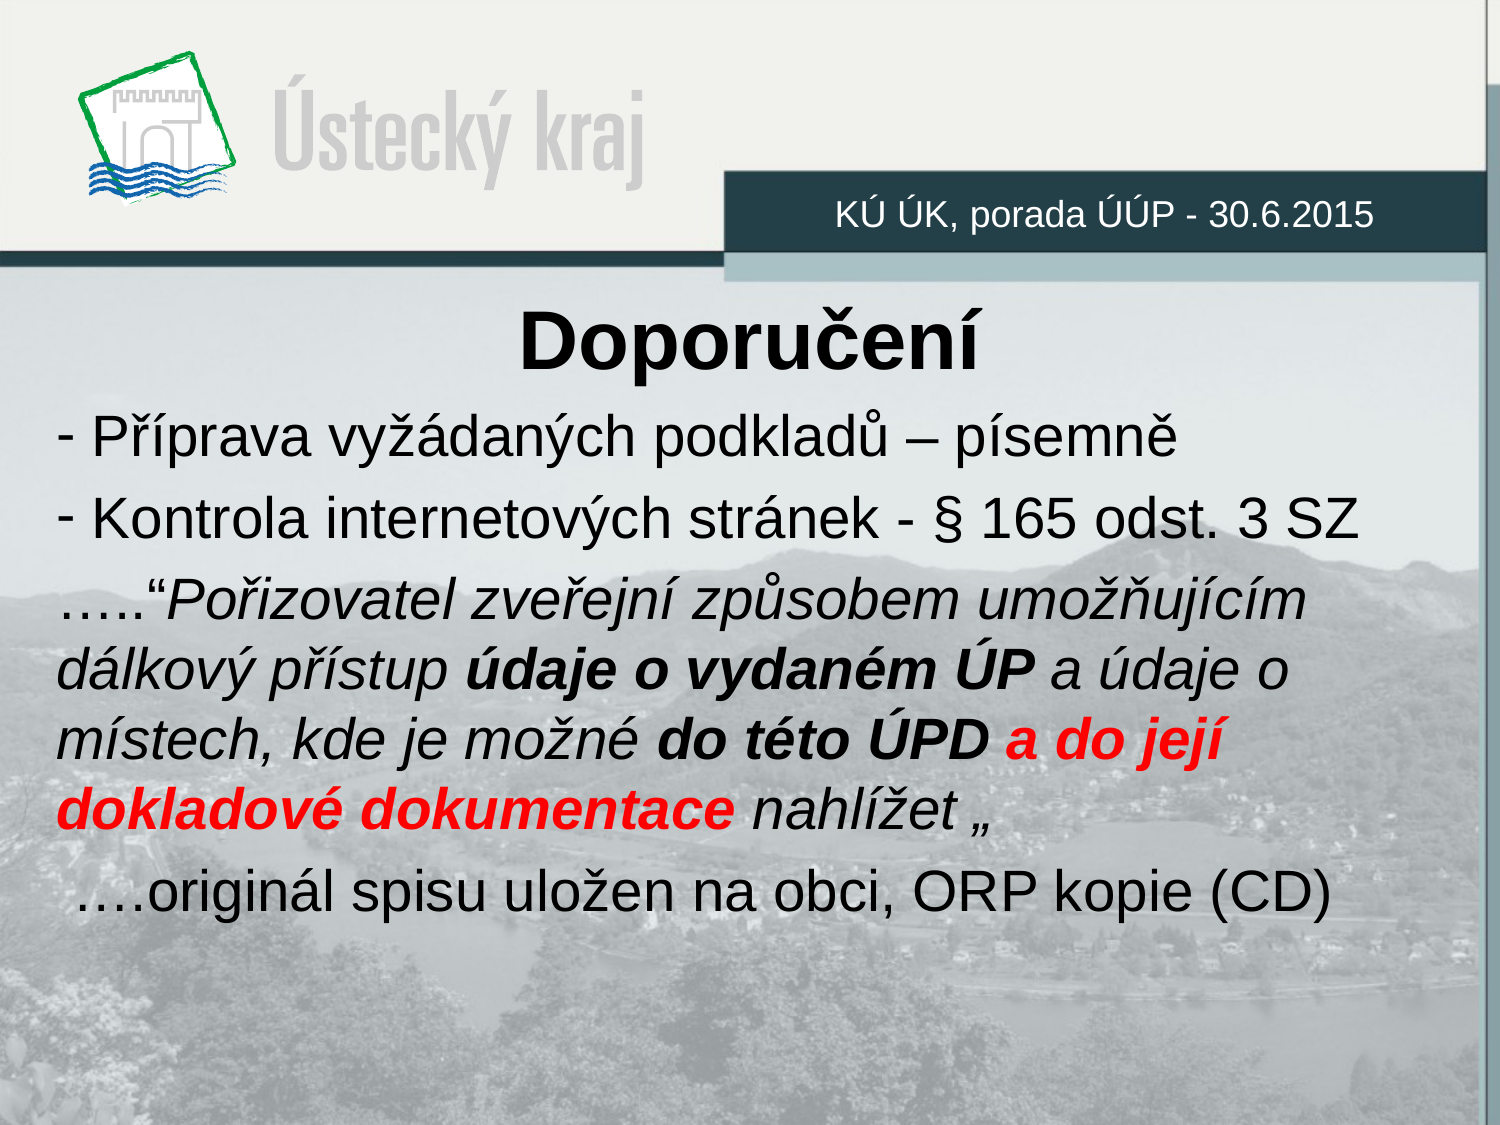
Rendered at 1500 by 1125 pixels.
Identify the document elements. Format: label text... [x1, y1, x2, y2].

picture [0, 0, 1500, 1125]
footer KÚ ÚK, porada ÚÚP - 30.6.2015 [733, 171, 1477, 254]
list Doporučení Příprava vyžádaných podkladů – písemně Kontrola internetových stránek - § 165 odst. 3 SZ …..“Pořizovatel zveřejní způsobem umožňujícím dálkový přístup údaje o vydaném ÚP a údaje o místech, kde je možné do této ÚPD a do její dokladové dokumentace nahlížet „ ….originál spisu uložen na obci, ORP kopie (CD) [41, 278, 1459, 1125]
